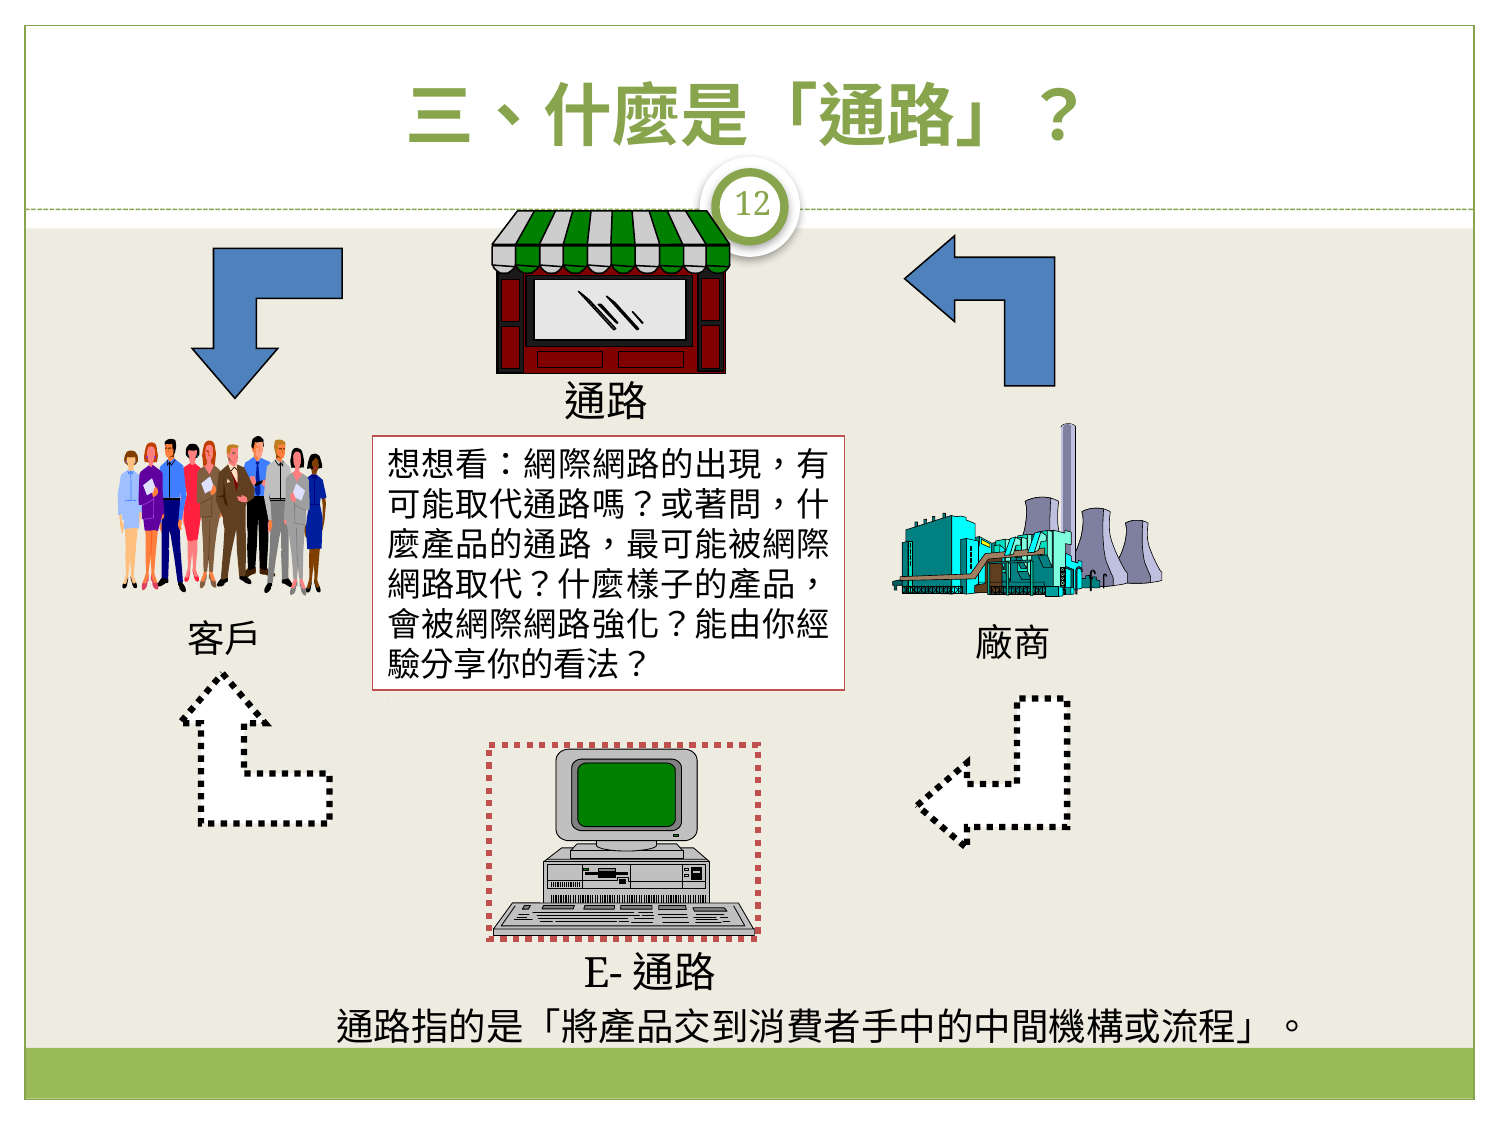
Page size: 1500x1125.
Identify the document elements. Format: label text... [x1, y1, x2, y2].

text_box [116, 210, 1500, 1072]
slide_number 12 [715, 168, 791, 207]
title 三、什麼是「通路」？ [49, 37, 1450, 162]
